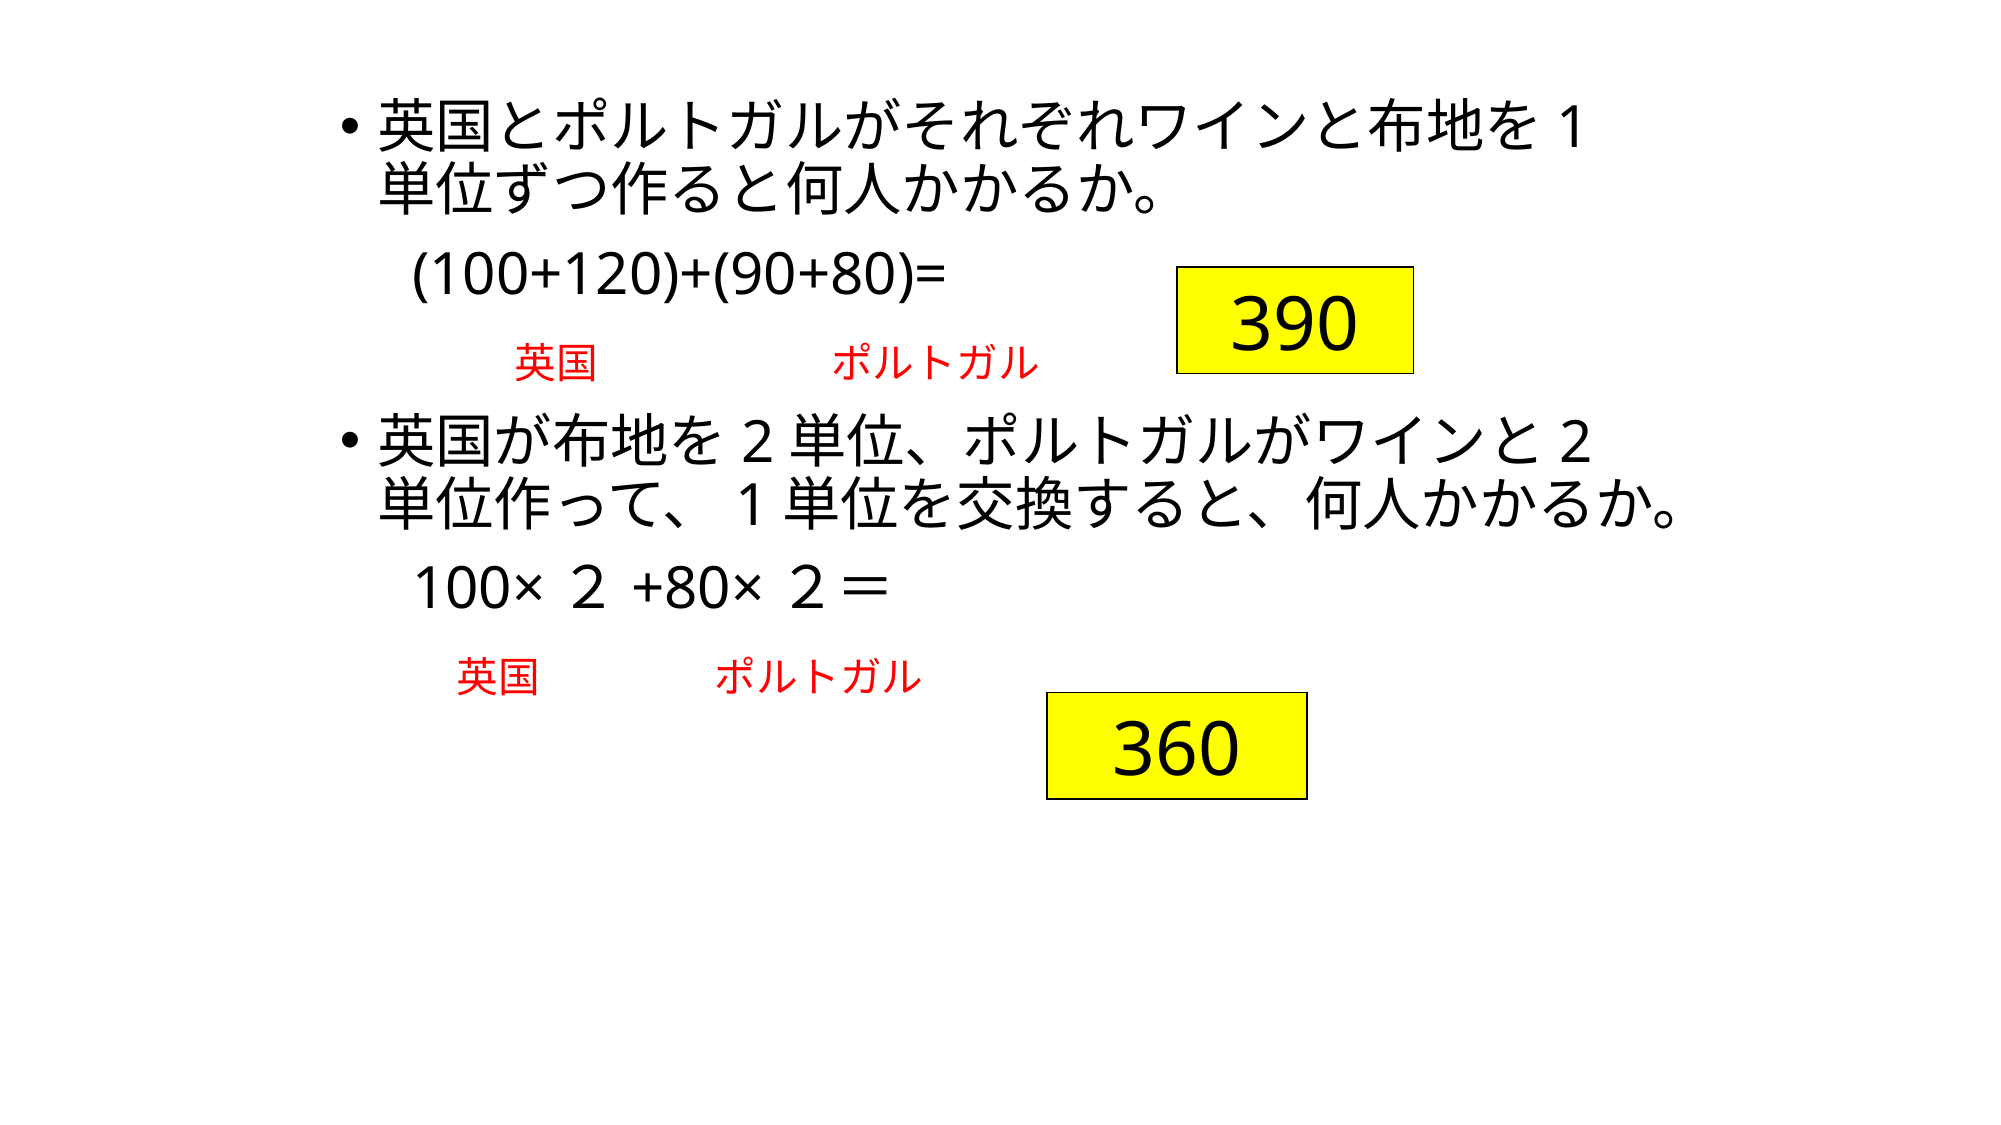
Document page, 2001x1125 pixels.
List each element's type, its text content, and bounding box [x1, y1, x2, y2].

list 英国とポルトガルがそれぞれワインと布地を1単位ずつ作ると何人かかるか。 (100+120)+(90+80)= 英国 ポルトガル 英国が布地を2単位、ポルトガルがワインと2単位作って、1単位を交換すると、何人かかるか。 100×２+80×２＝ 英国 ポルトガル [324, 90, 1675, 1005]
text_box 390 [1177, 267, 1414, 374]
text_box 360 [1047, 692, 1308, 799]
